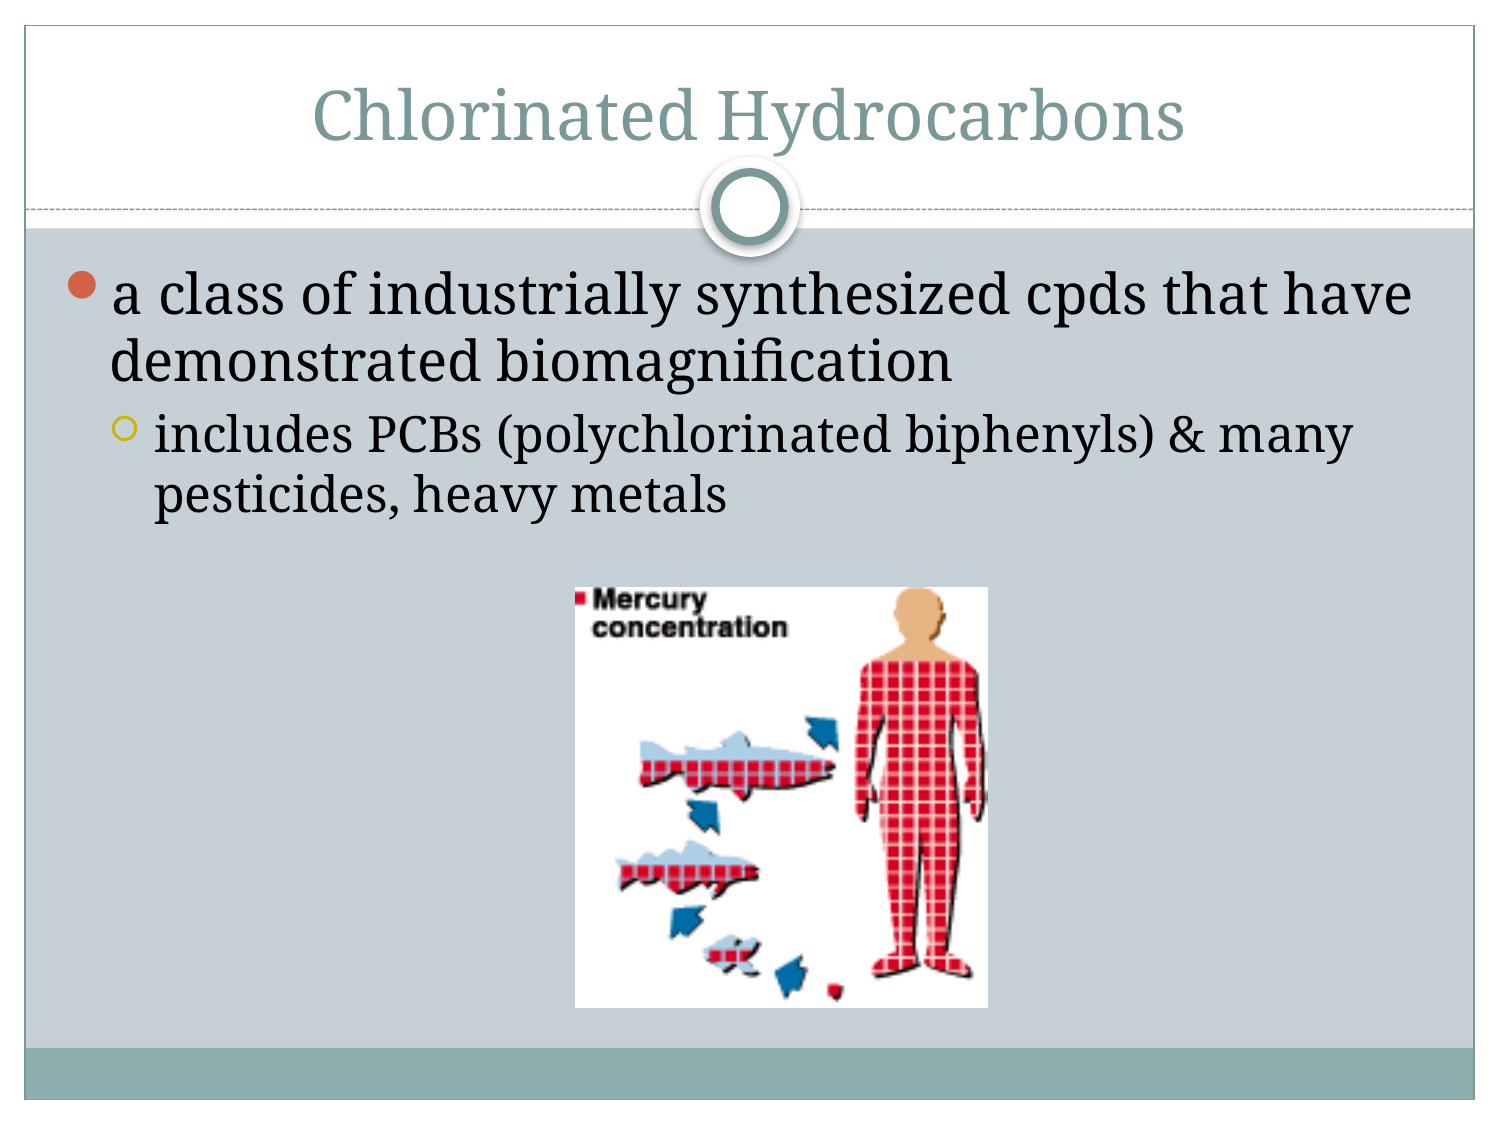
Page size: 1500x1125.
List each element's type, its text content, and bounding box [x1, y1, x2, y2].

title Chlorinated Hydrocarbons [49, 37, 1450, 162]
picture [574, 587, 988, 1008]
list a class of industrially synthesized cpds that have demonstrated biomagnification includes PCBs (polychlorinated biphenyls) & many pesticides, heavy metals [49, 250, 1445, 1025]
